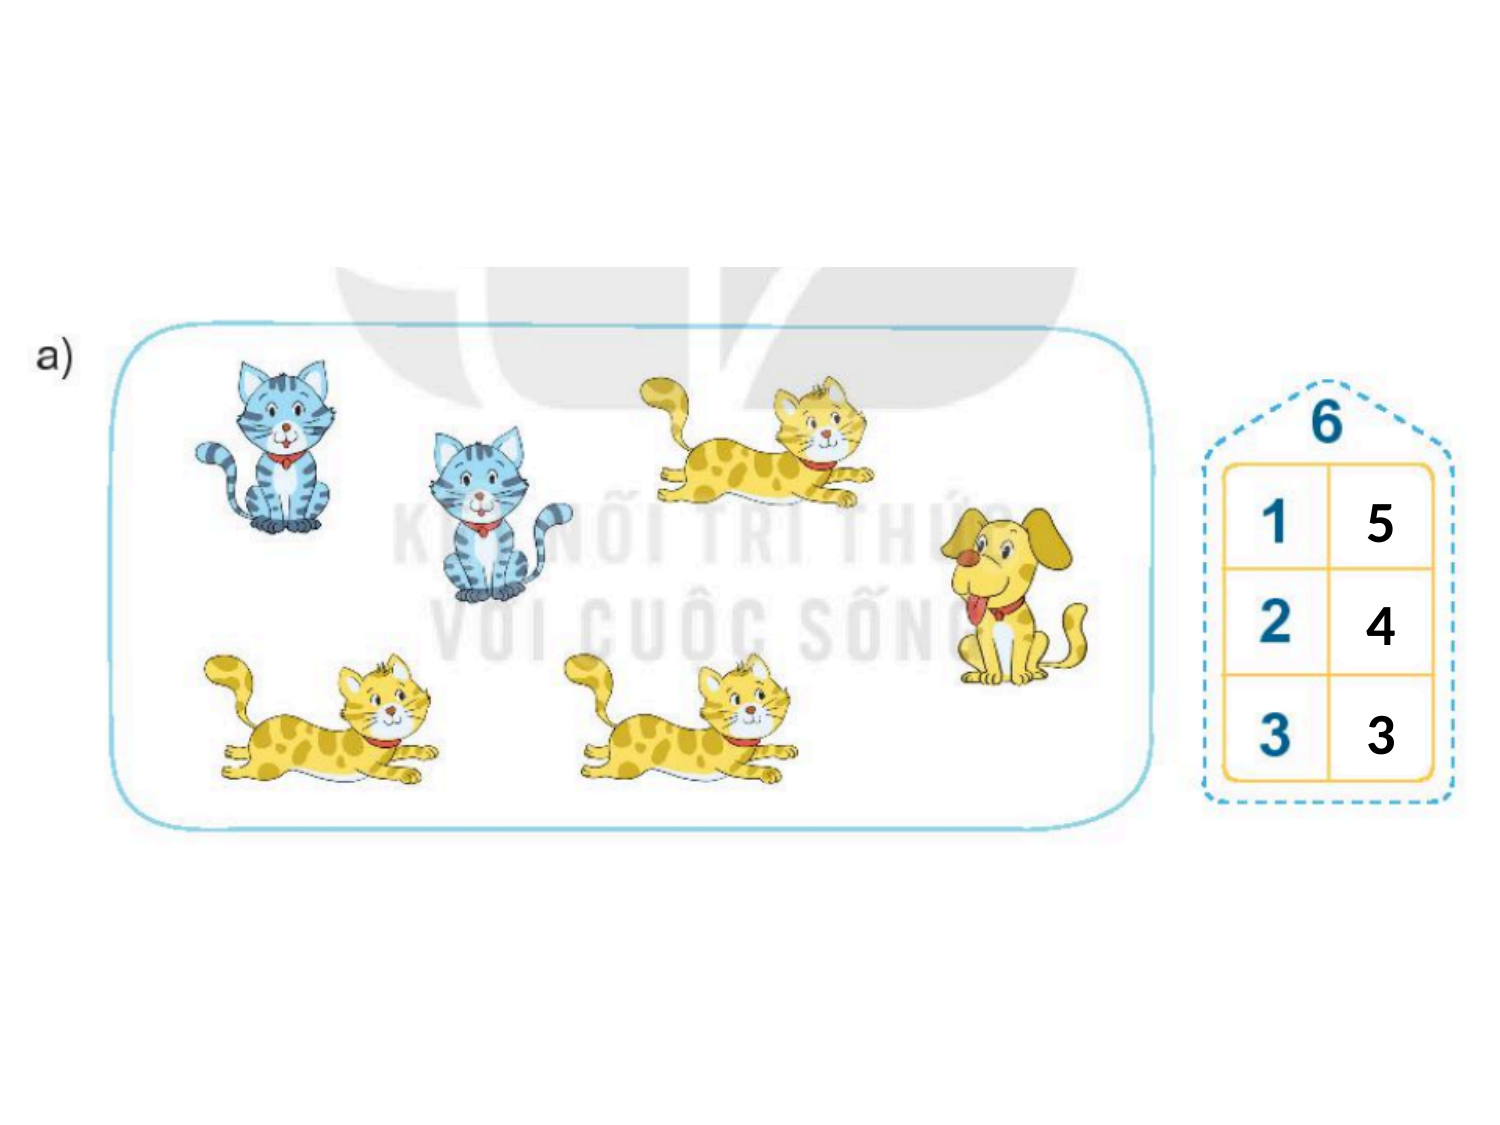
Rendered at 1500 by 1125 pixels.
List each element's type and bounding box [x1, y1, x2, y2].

picture [12, 266, 1488, 859]
